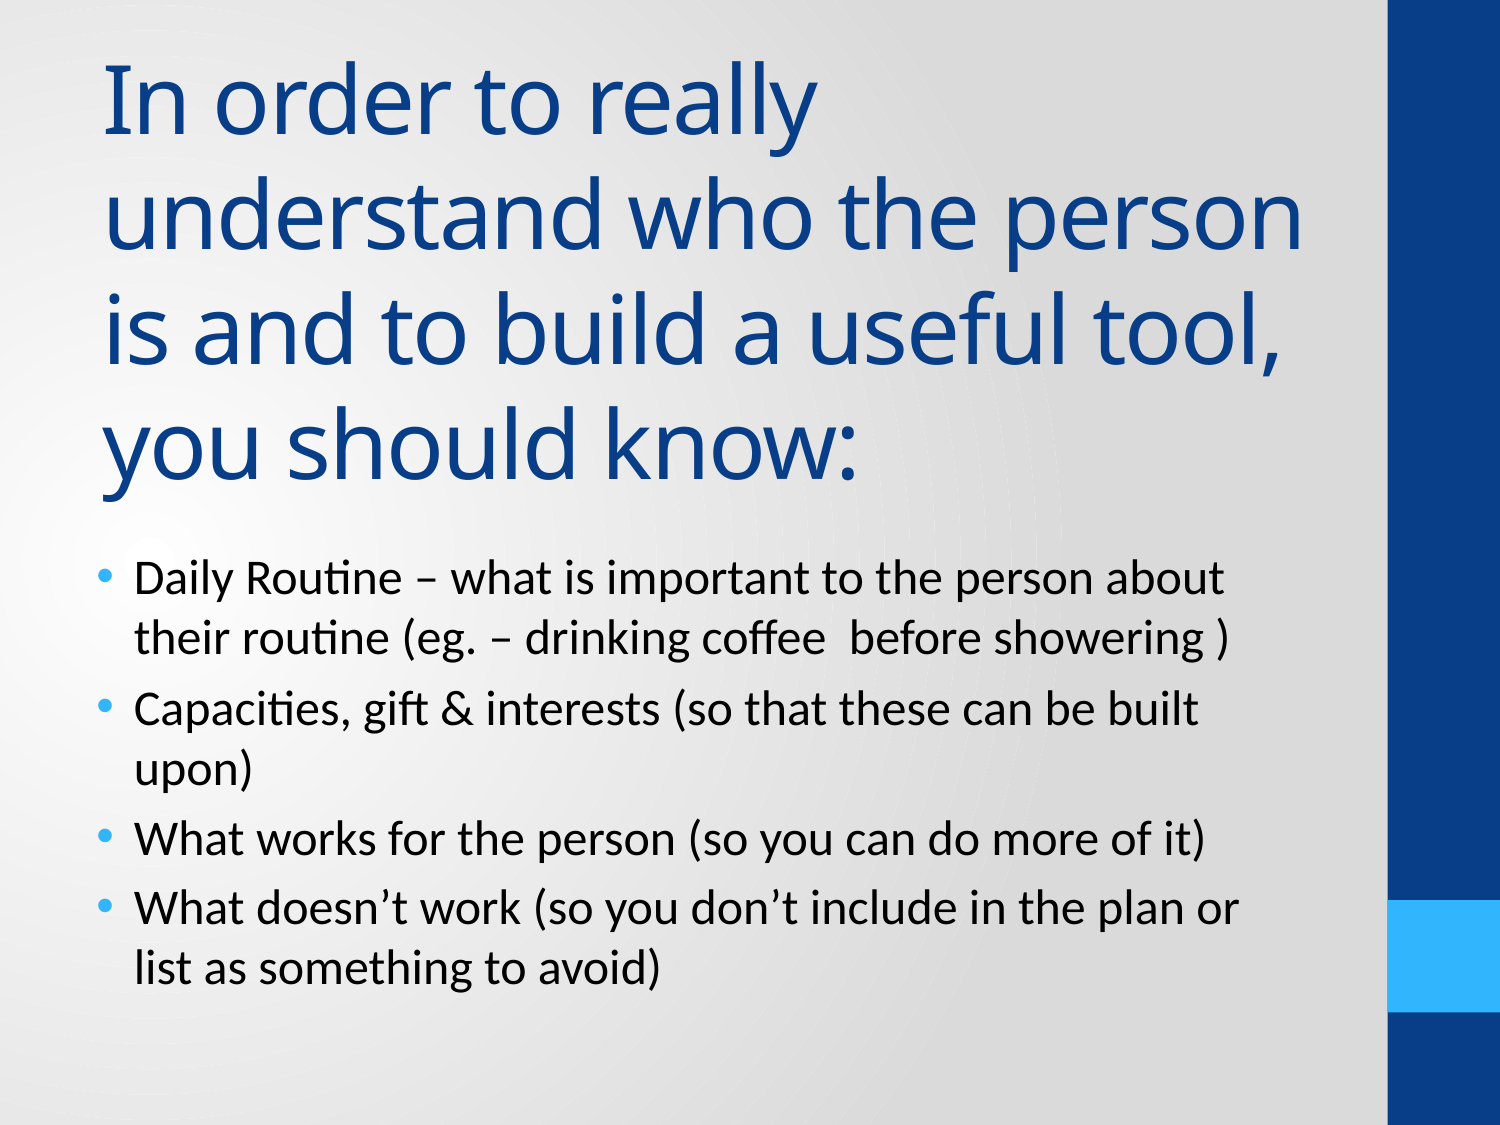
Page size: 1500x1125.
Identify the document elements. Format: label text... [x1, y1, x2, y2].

title In order to really understand who the person is and to build a useful tool, you should know: [87, 174, 1338, 363]
list Daily Routine – what is important to the person about their routine (eg. – drinking coffee before showering ) Capacities, gift & interests (so that these can be built upon) What works for the person (so you can do more of it) What doesn’t work (so you don’t include in the plan or list as something to avoid) [62, 537, 1325, 1050]
